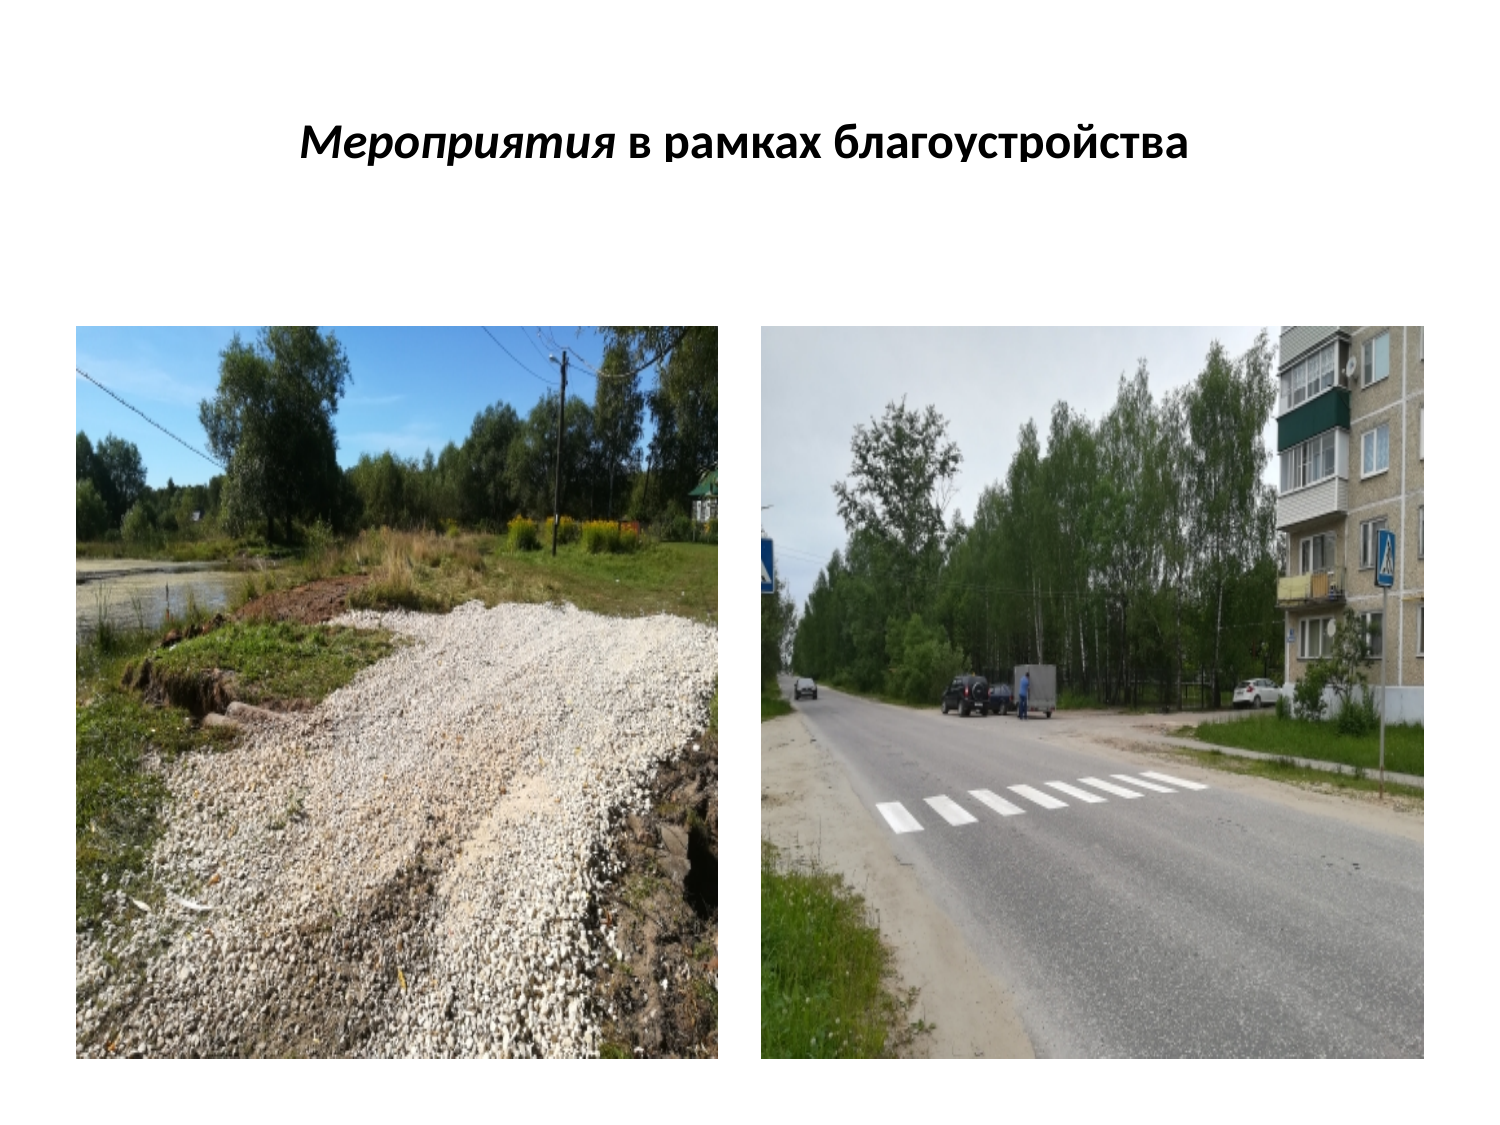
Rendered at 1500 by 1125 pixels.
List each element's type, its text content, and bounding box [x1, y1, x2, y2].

title Мероприятия в рамках благоустройства [75, 37, 1425, 241]
picture [761, 326, 1424, 1059]
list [76, 326, 718, 1059]
